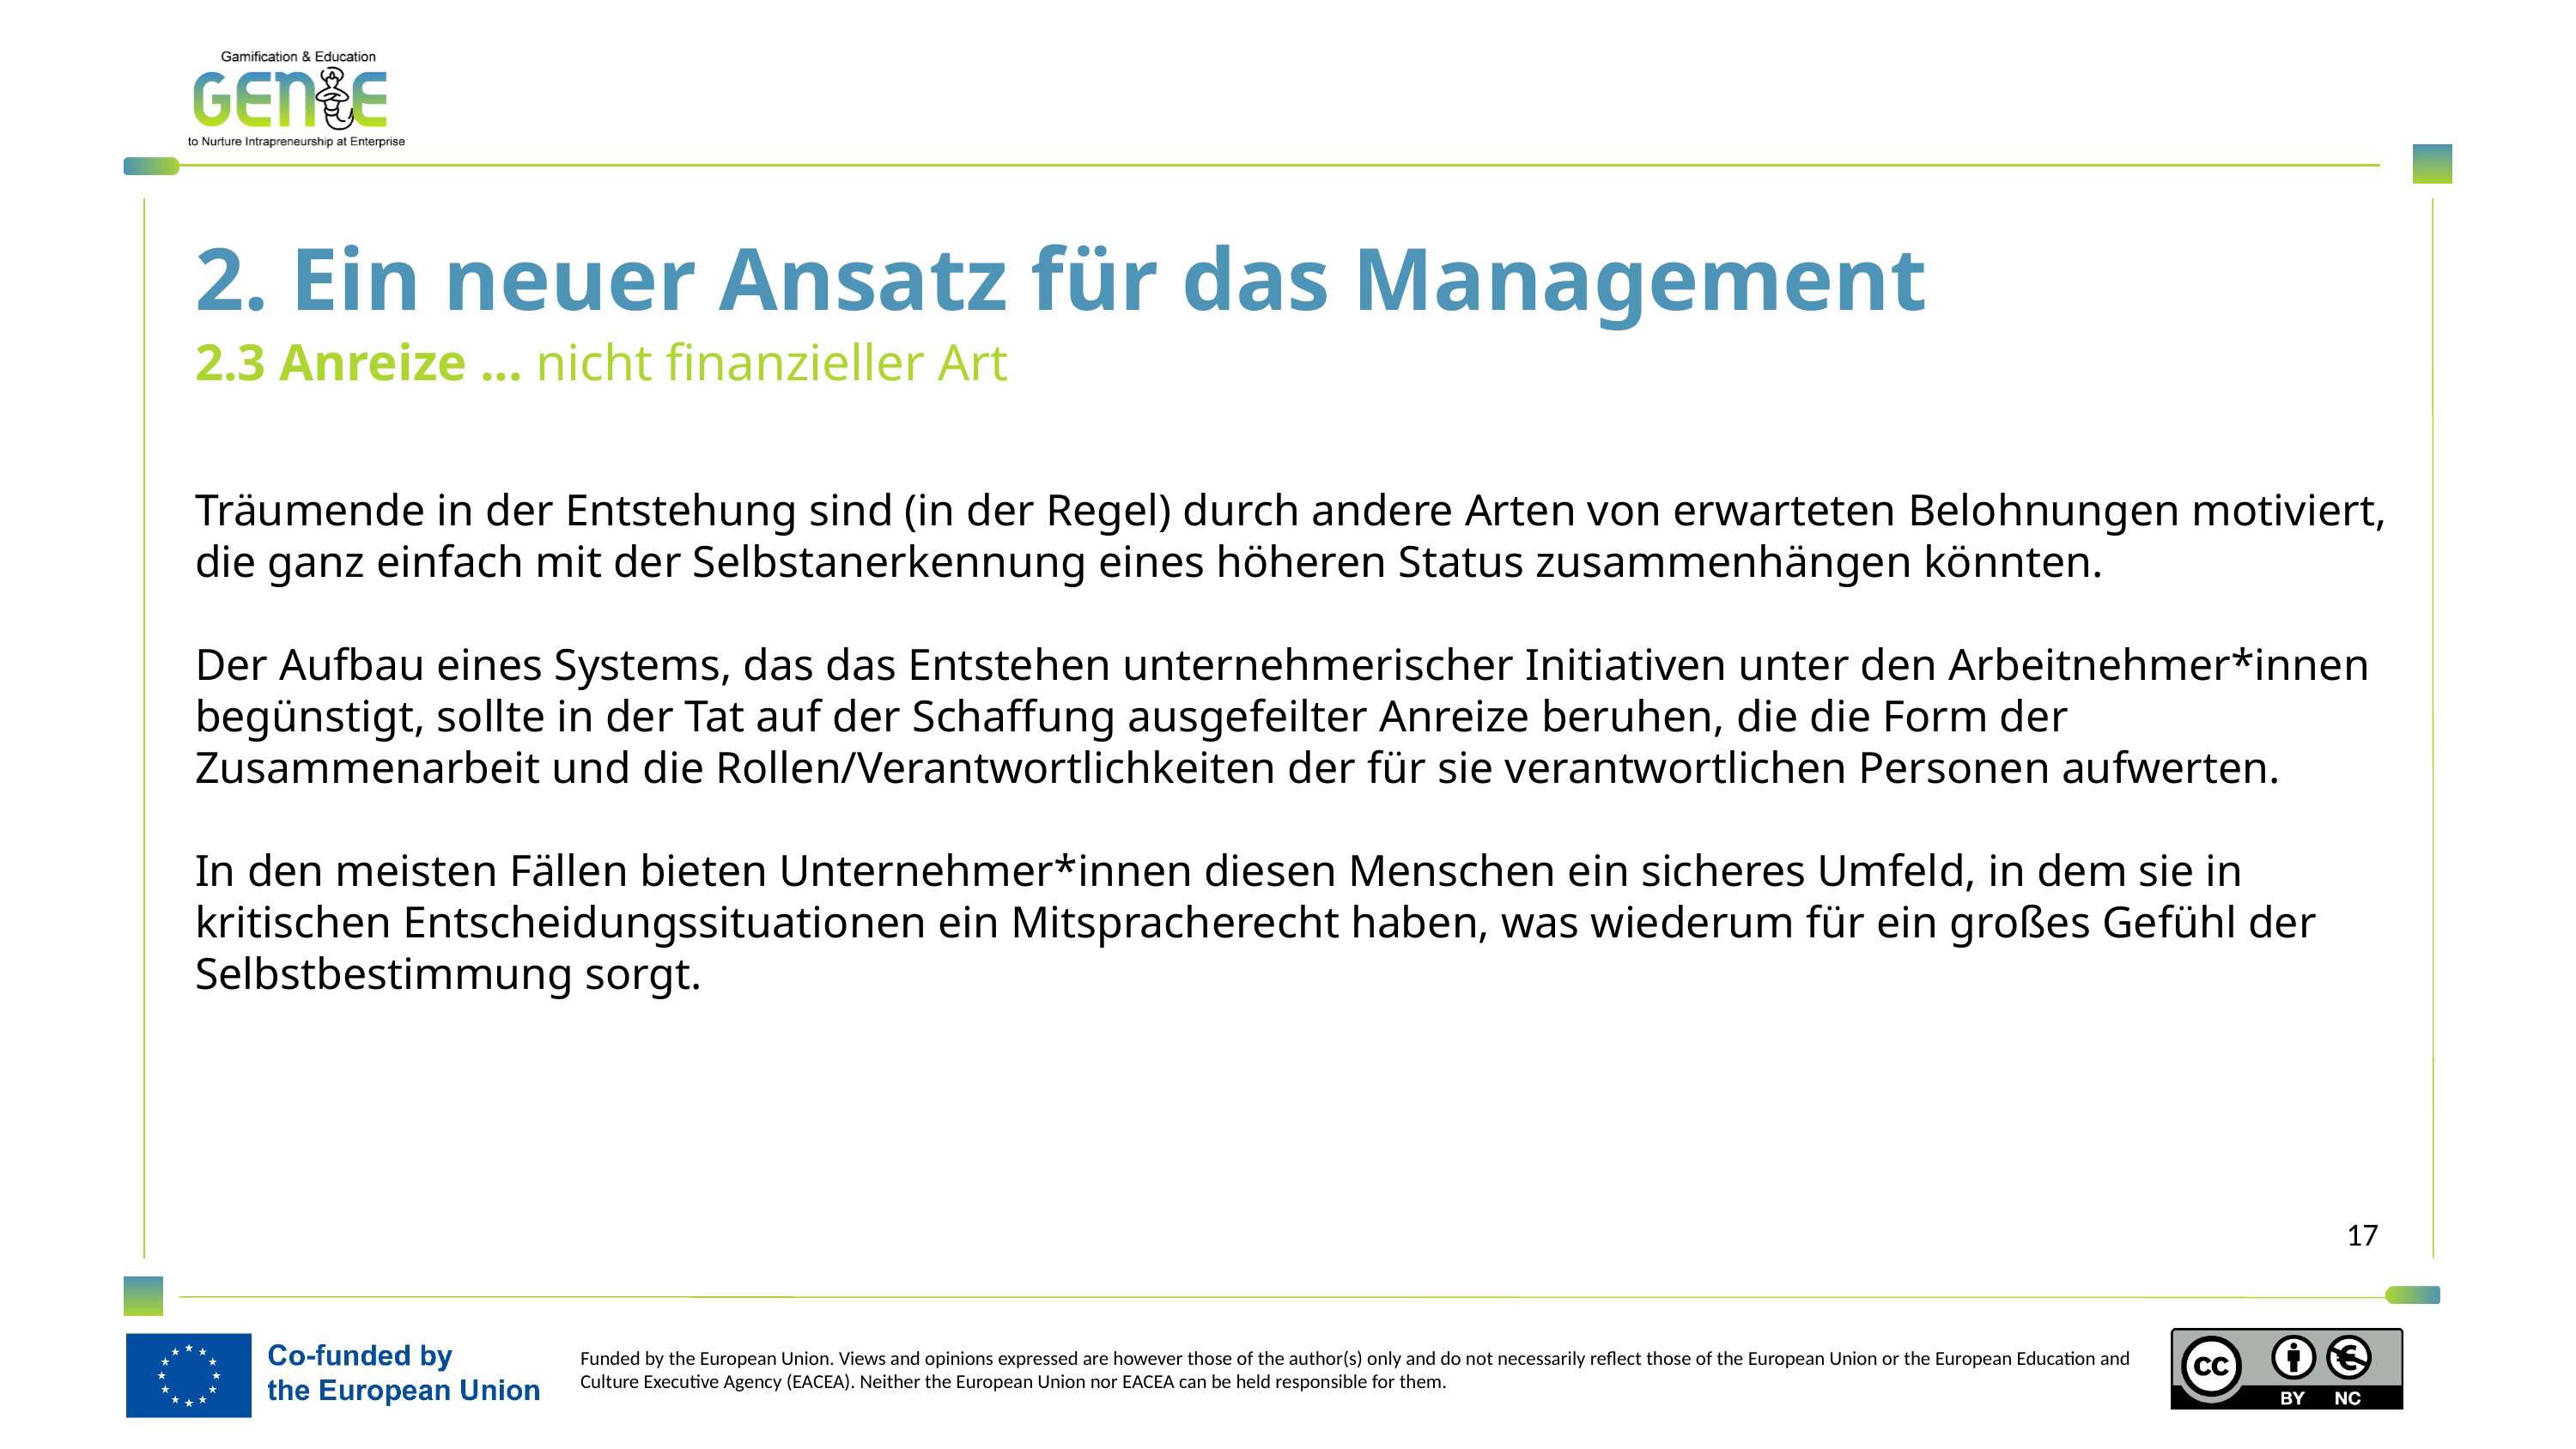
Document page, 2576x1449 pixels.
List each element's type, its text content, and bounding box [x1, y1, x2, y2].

picture [111, 1328, 562, 1423]
picture [2413, 144, 2452, 184]
picture [2385, 1286, 2440, 1304]
picture [2171, 1328, 2403, 1410]
text_box 2. Ein neuer Ansatz für das Management [182, 217, 2211, 336]
text_box Träumende in der Entstehung sind (in der Regel) durch andere Arten von erwarteten Belohnungen motiviert, die ganz einfach mit der Selbstanerkennung eines höheren Status zusammenhängen könnten. Der Aufbau eines Systems, das das Entstehen unternehmerischer Initiativen unter den Arbeitnehmer*innen begünstigt, sollte in der Tat auf der Schaffung ausgefeilter Anreize beruhen, die die Form der Zusammenarbeit und die Rollen/Verantwortlichkeiten der für sie verantwortlichen Personen aufwerten. In den meisten Fällen bieten Unternehmer*innen diesen Menschen ein sicheres Umfeld, in dem sie in kritischen Entscheidungssituationen ein Mitspracherecht haben, was wiederum für ein großes Gefühl der Selbstbestimmung sorgt. [182, 476, 2414, 1240]
text_box 2.3 Anreize ... nicht finanzieller Art [182, 336, 2211, 398]
picture [124, 1276, 163, 1316]
picture [182, 45, 408, 151]
picture [124, 157, 179, 175]
